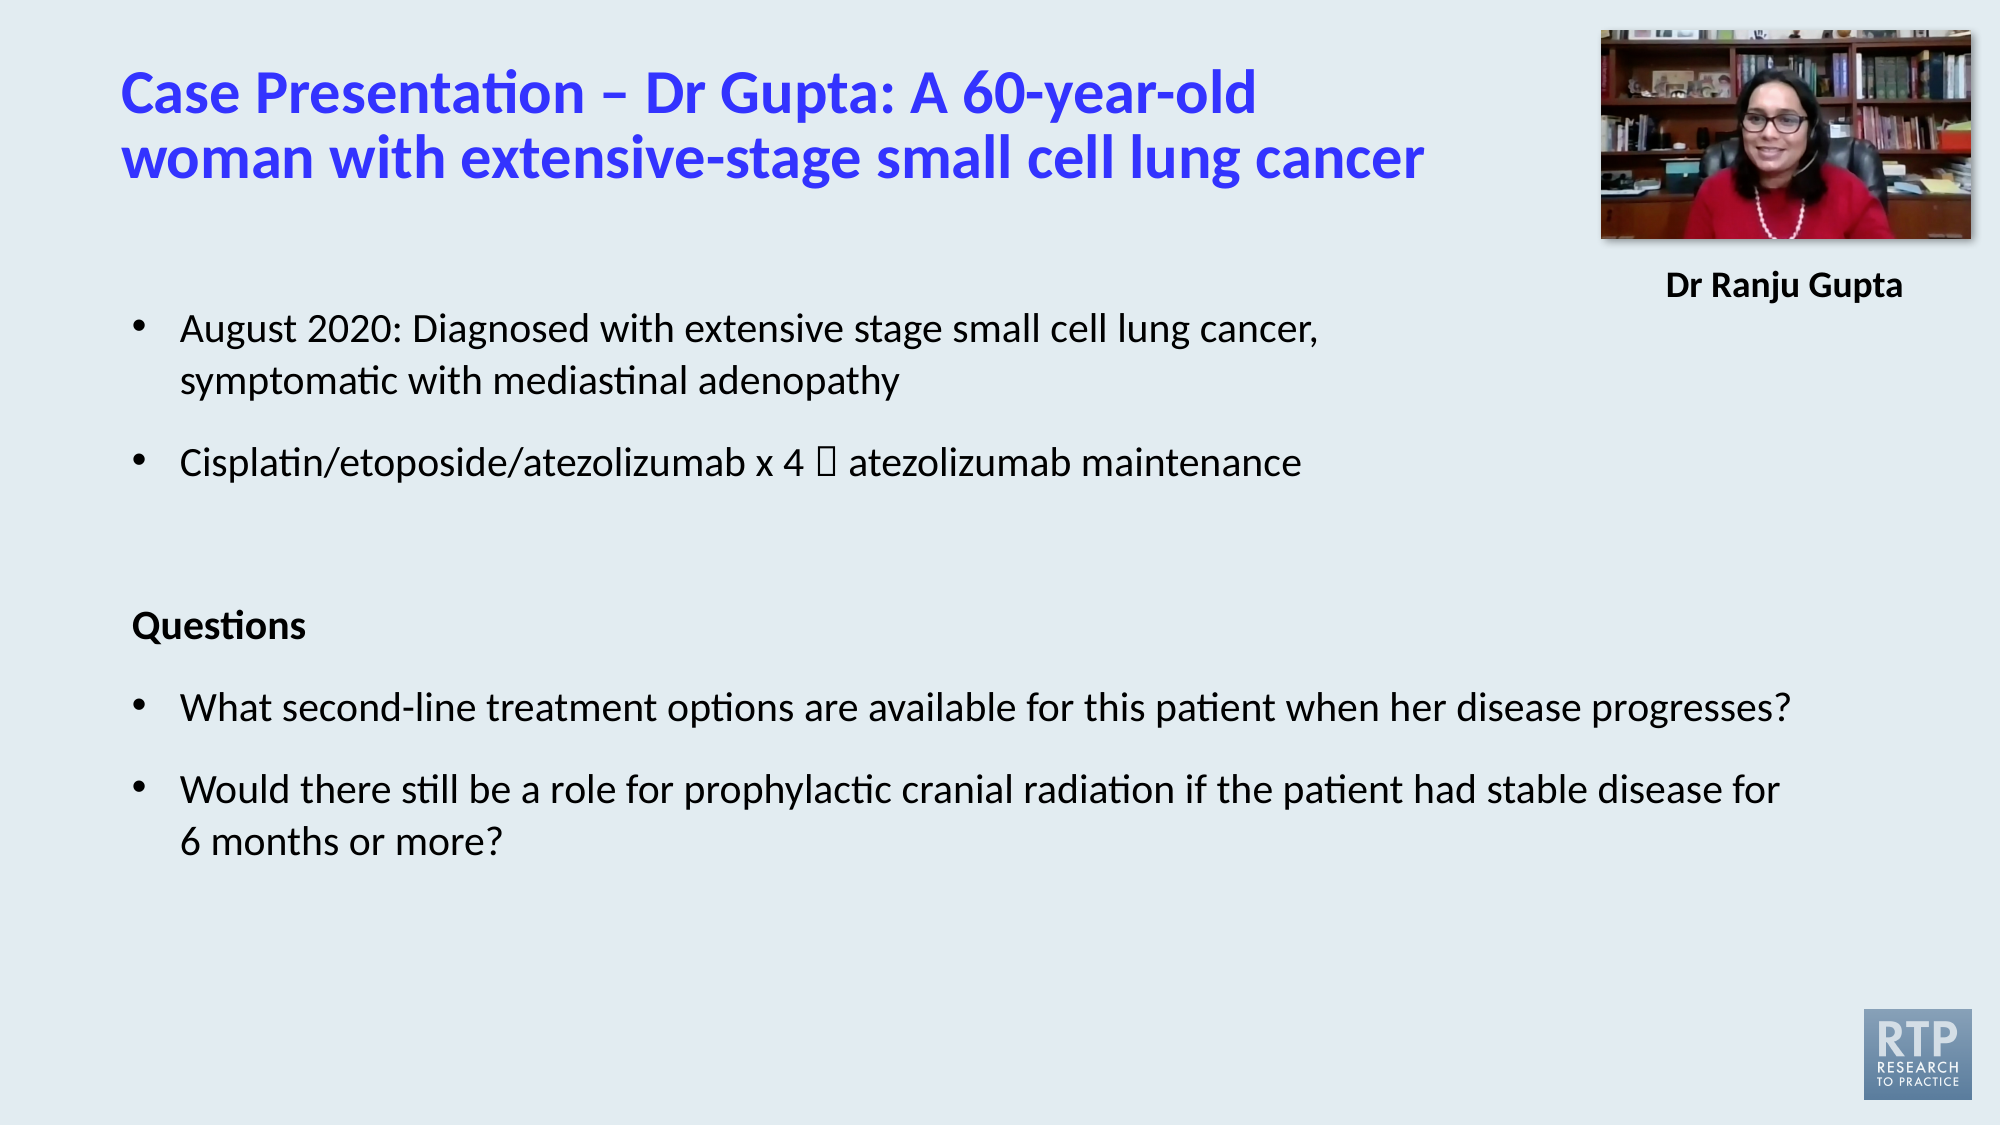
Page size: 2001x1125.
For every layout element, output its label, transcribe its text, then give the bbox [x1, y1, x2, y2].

picture [1600, 30, 1971, 240]
title Case Presentation – Dr Gupta: A 60-year-old woman with extensive-stage small cell lung cancer [120, 13, 1515, 240]
list August 2020: Diagnosed with extensive stage small cell lung cancer, symptomatic with mediastinal adenopathy Cisplatin/etoposide/atezolizumab x 4  atezolizumab maintenance Questions What second-line treatment options are available for this patient when her disease progresses? Would there still be a role for prophylactic cranial radiation if the patient had stable disease for 6 months or more? [115, 297, 1910, 1108]
text_box Dr Ranju Gupta [1567, 252, 2000, 313]
